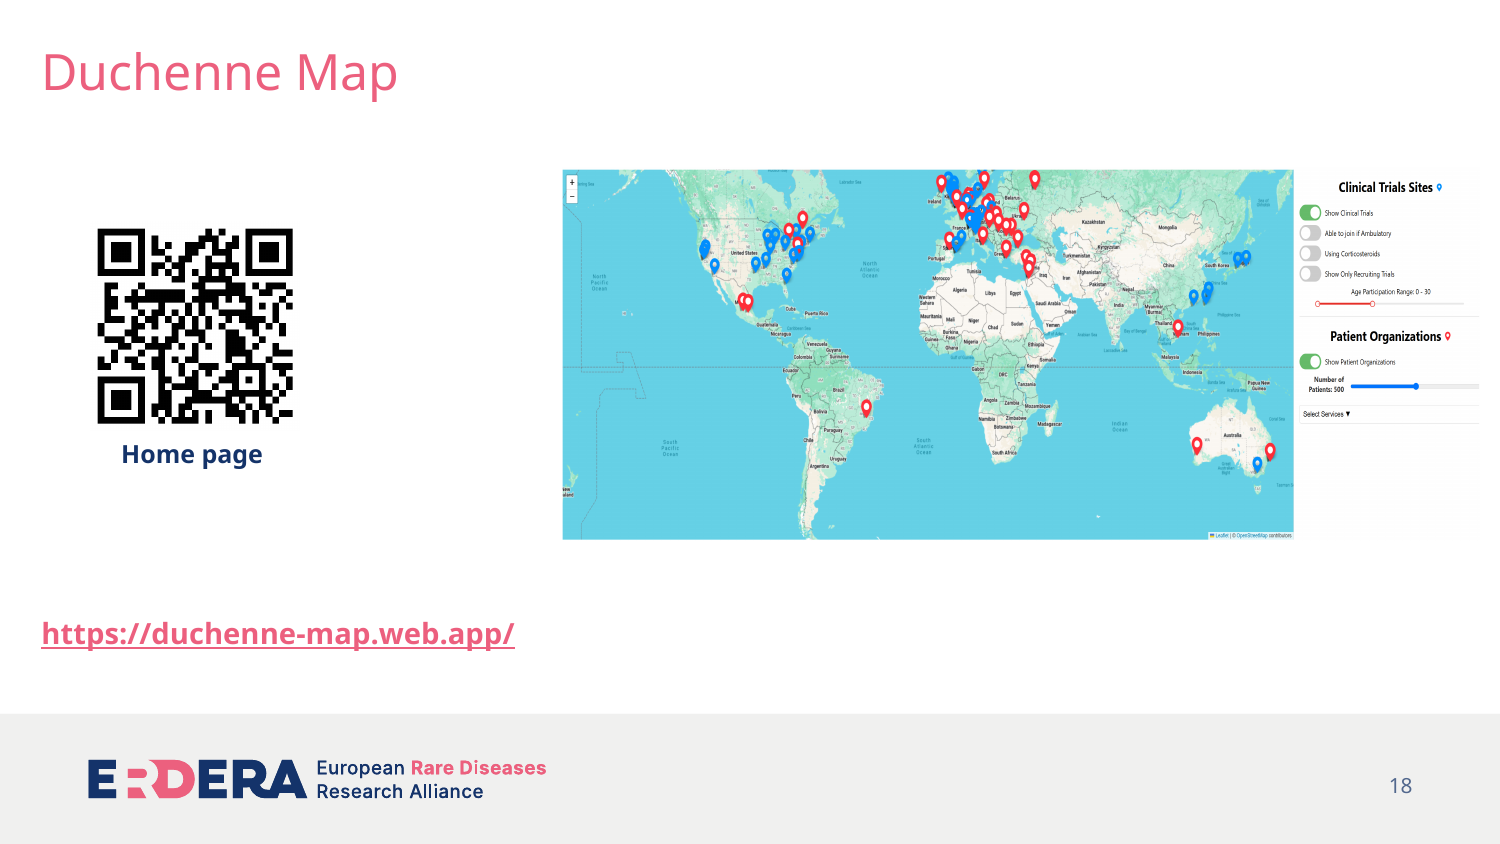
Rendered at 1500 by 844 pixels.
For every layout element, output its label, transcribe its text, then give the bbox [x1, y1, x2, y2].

title Duchenne Map [41, 40, 1366, 182]
list https://duchenne-map.web.app/ [41, 607, 530, 707]
picture [90, 221, 300, 431]
slide_number 18 [1290, 772, 1413, 844]
picture [562, 167, 1480, 541]
text_box Home page [121, 432, 310, 490]
